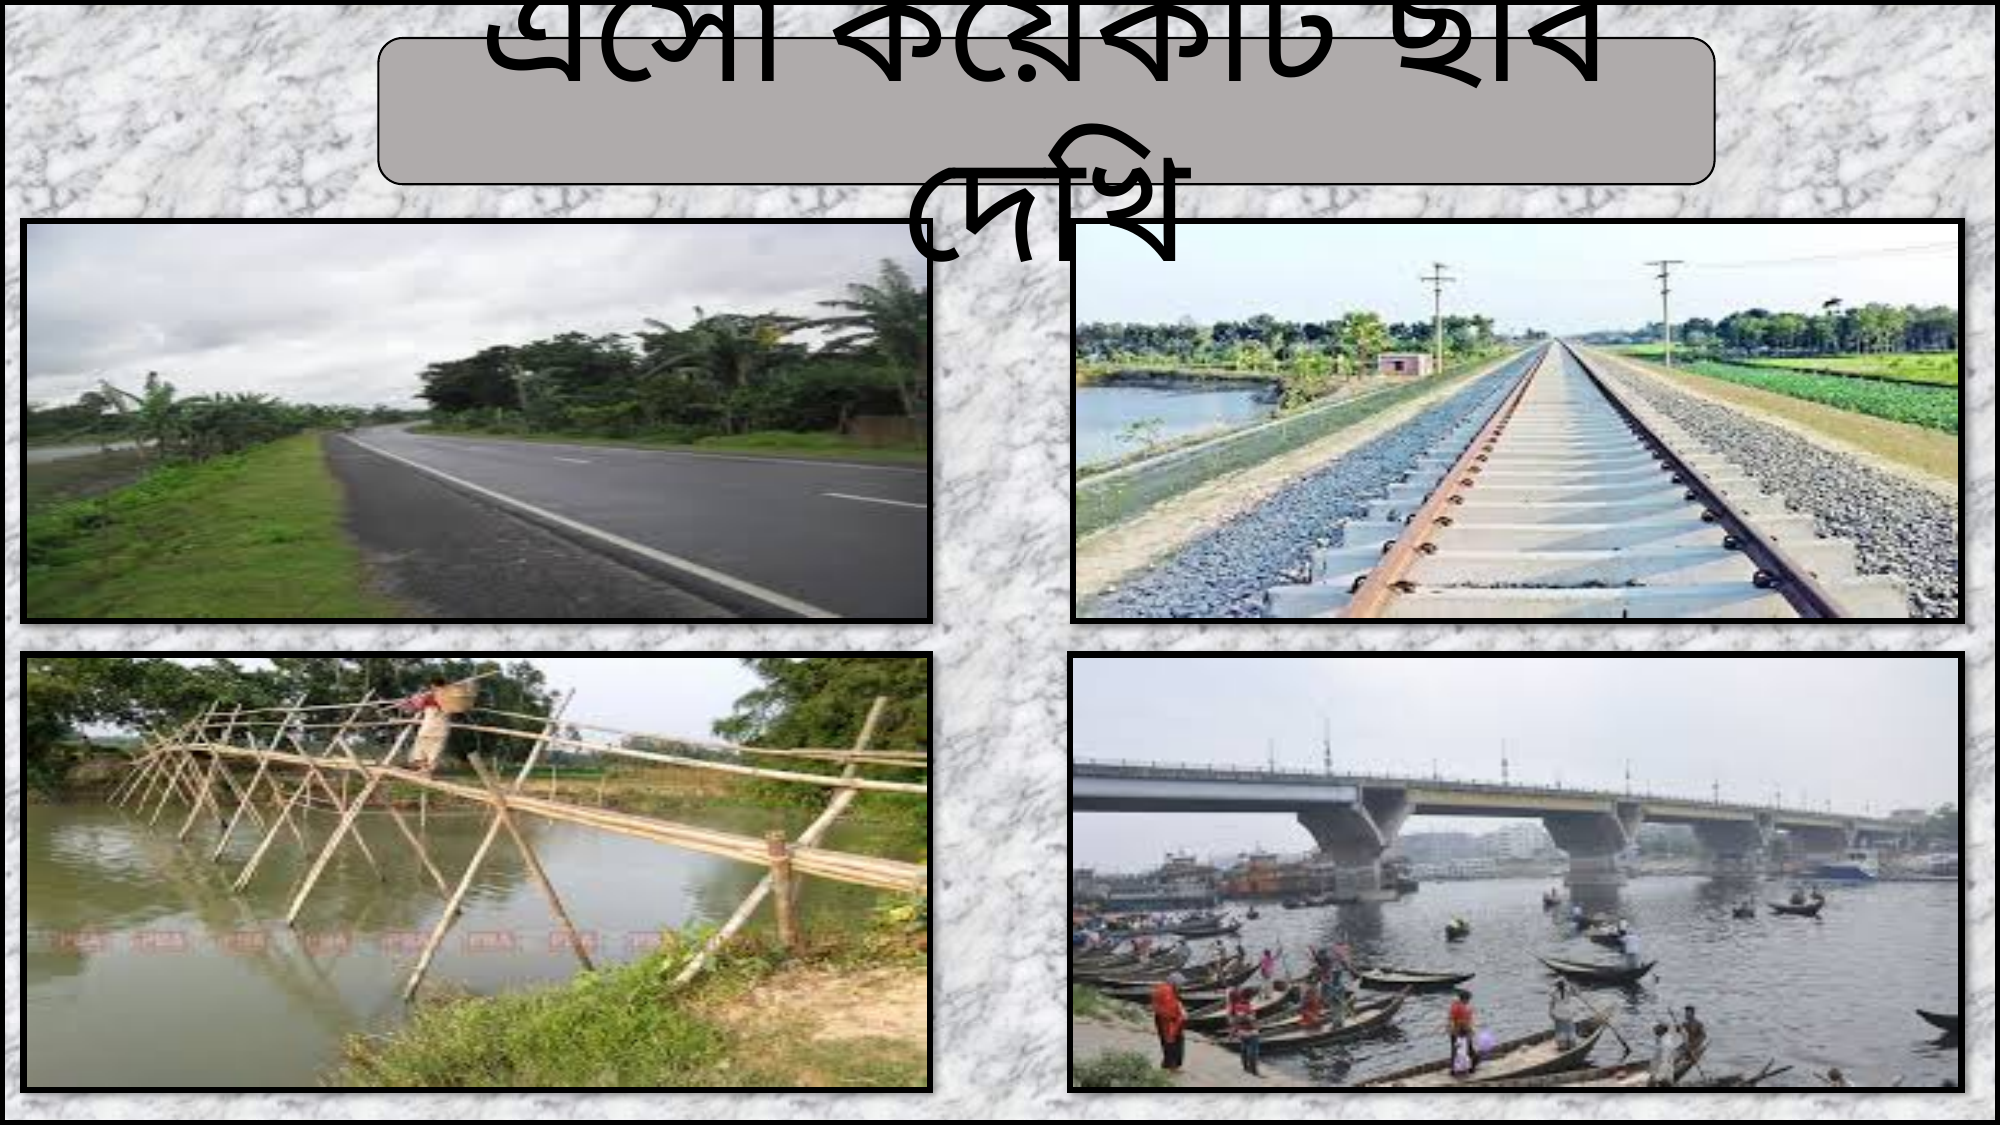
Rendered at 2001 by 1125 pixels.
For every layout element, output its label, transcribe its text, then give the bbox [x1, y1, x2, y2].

picture [26, 223, 927, 618]
text_box [0, 0, 2000, 1125]
picture [1072, 657, 1959, 1087]
text_box এসো কয়েকটি ছবি দেখি [377, 36, 1716, 186]
picture [26, 657, 927, 1087]
picture [1076, 223, 1959, 618]
